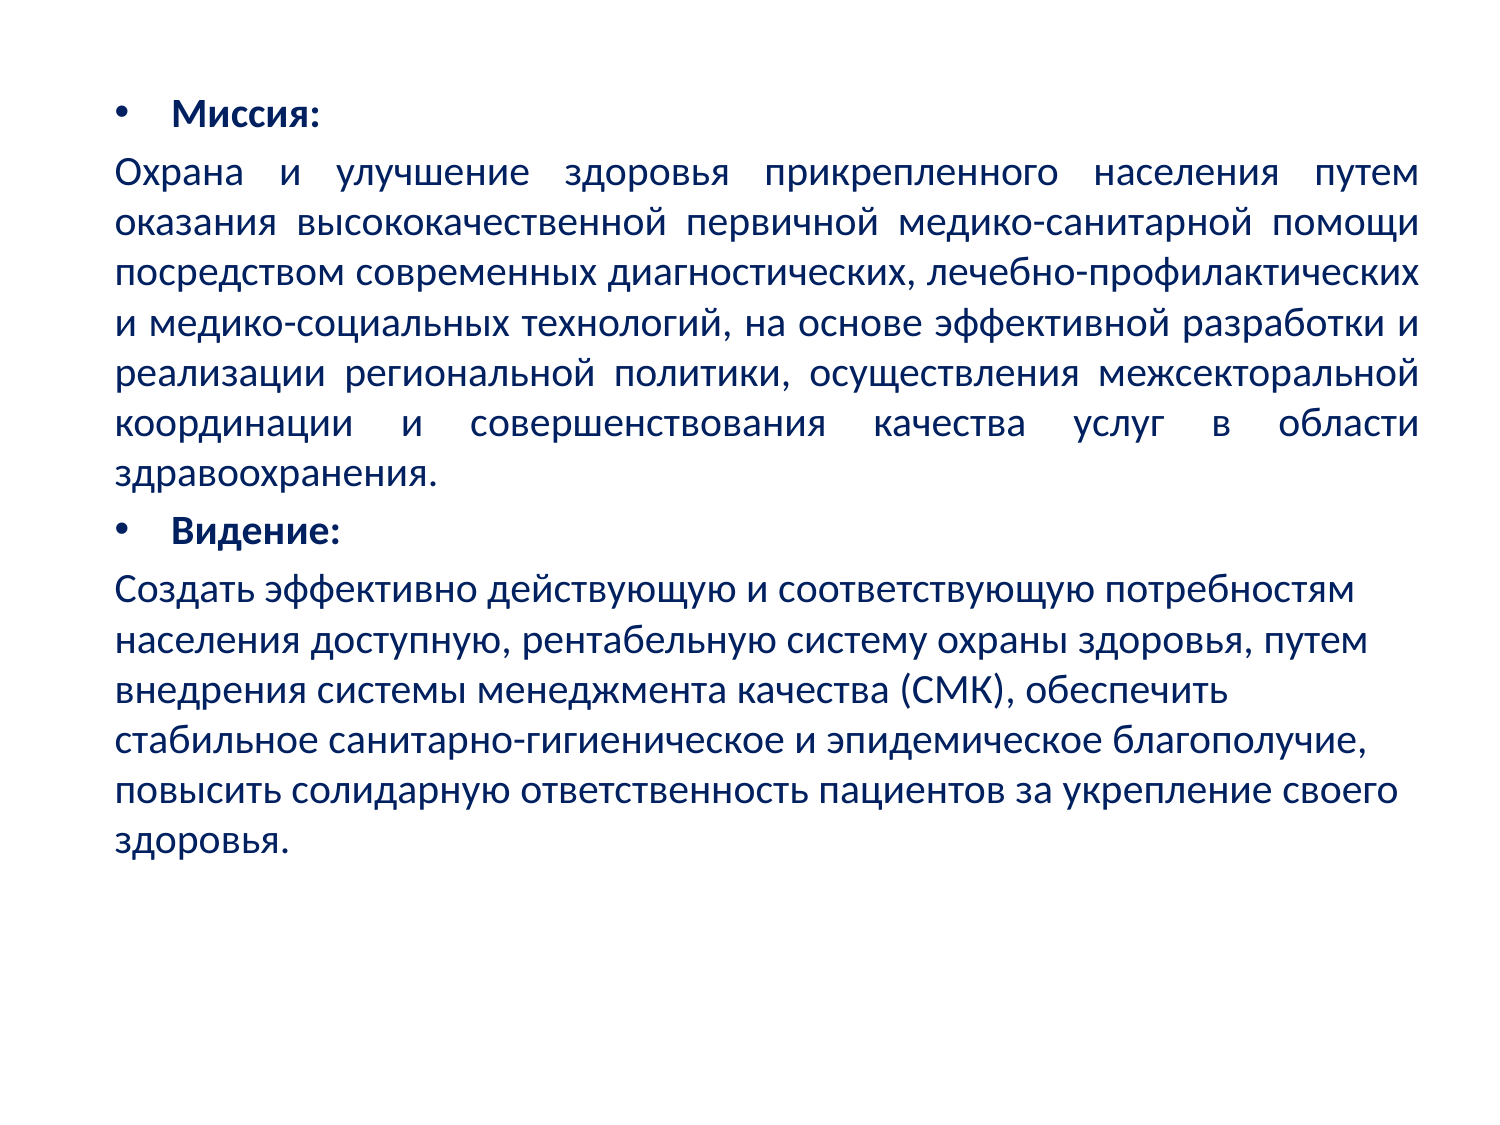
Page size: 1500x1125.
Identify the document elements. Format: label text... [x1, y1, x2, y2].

text_box Миссия: Охрана и улучшение здоровья прикрепленного населения путем оказания высококачественной первичной медико-санитарной помощи посредством современных диагностических, лечебно-профилактических и медико-социальных технологий, на основе эффективной разработки и реализации региональной политики, осуществления межсекторальной координации и совершенствования качества услуг в области здравоохранения. Видение: Создать эффективно действующую и соответствующую потребностям населения доступную, рентабельную систему охраны здоровья, путем внедрения системы менеджмента качества (СМК), обеспечить стабильное санитарно-гигиеническое и эпидемическое благополучие, повысить солидарную ответственность пациентов за укрепление своего здоровья. [99, 78, 1435, 912]
